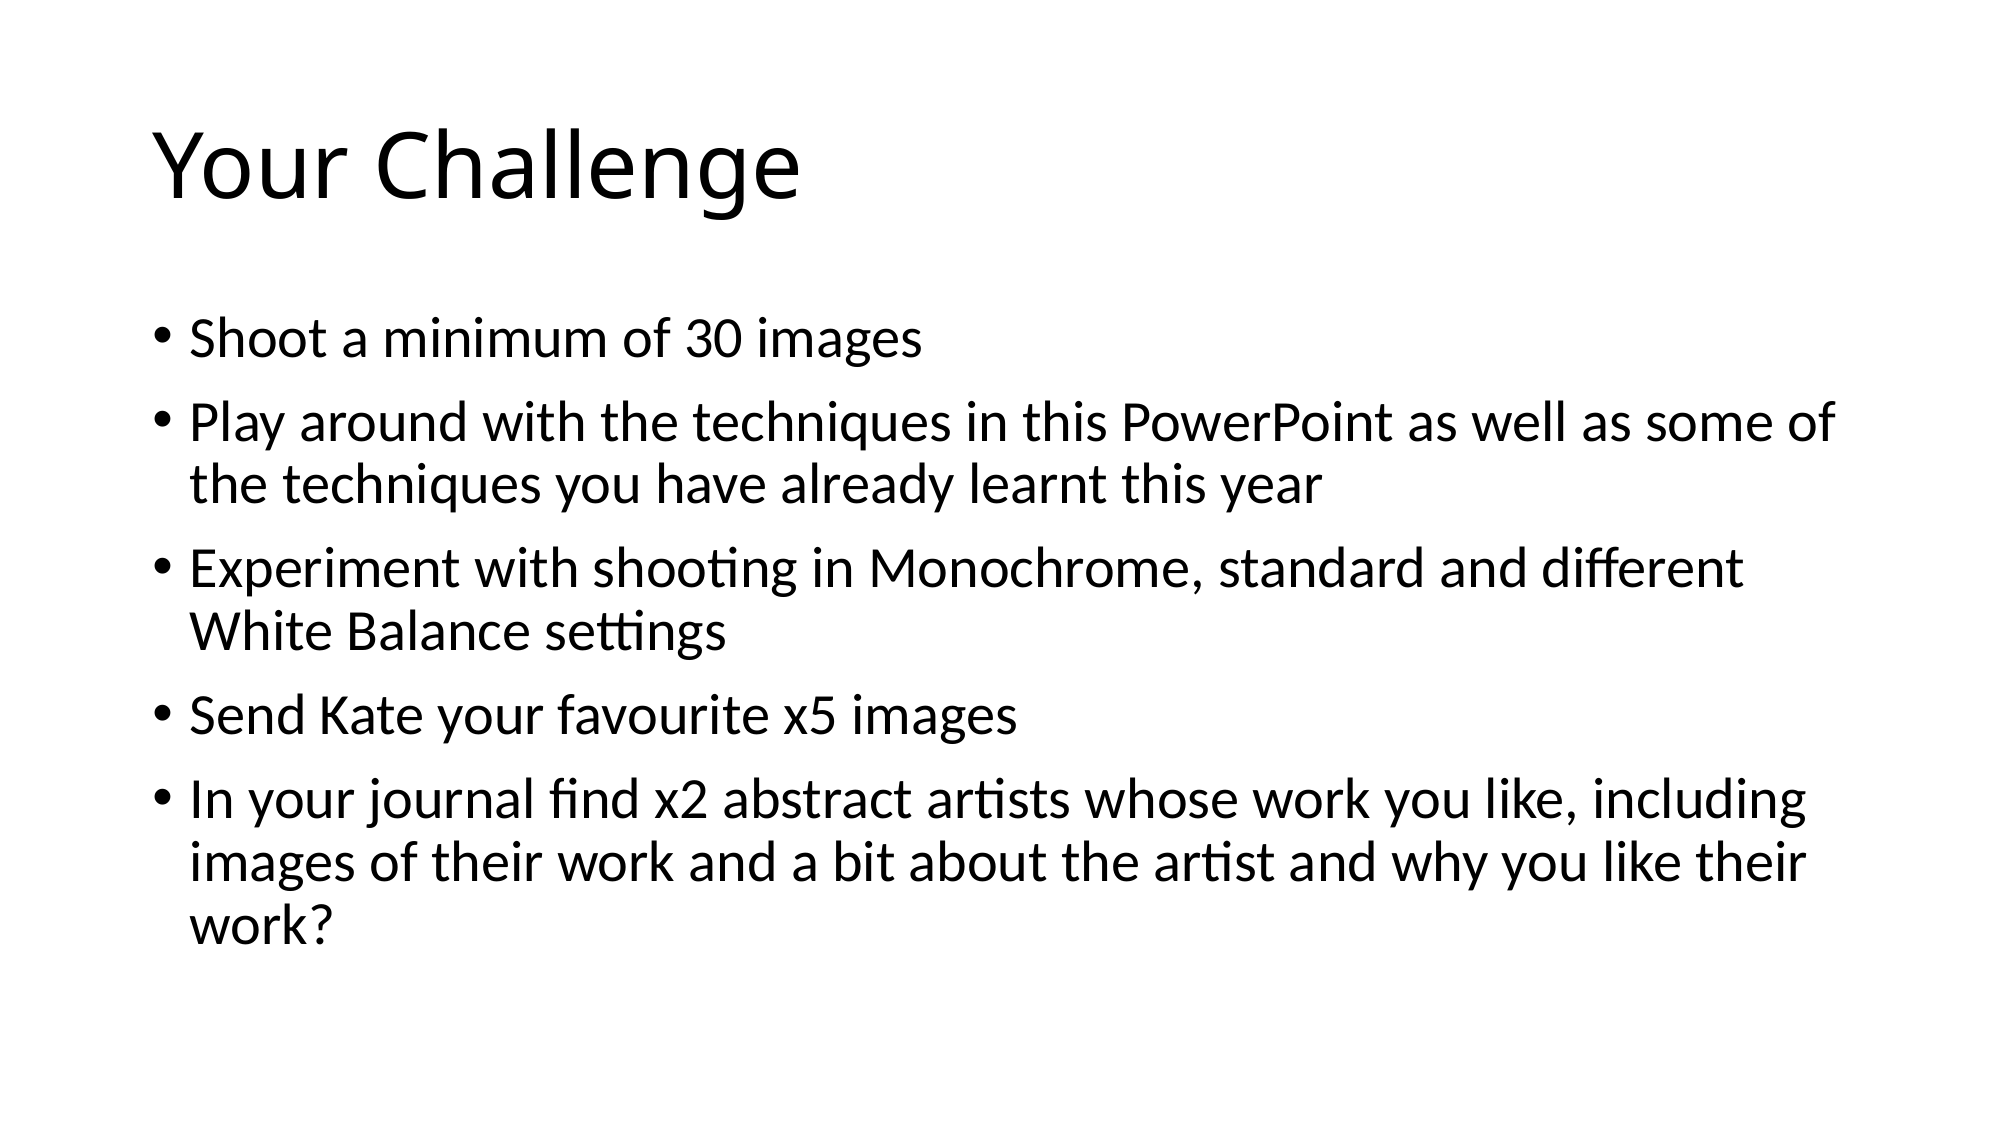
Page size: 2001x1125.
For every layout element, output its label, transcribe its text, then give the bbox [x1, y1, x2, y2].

list Shoot a minimum of 30 images Play around with the techniques in this PowerPoint as well as some of the techniques you have already learnt this year Experiment with shooting in Monochrome, standard and different White Balance settings Send Kate your favourite x5 images In your journal find x2 abstract artists whose work you like, including images of their work and a bit about the artist and why you like their work? [137, 299, 1863, 1014]
title Your Challenge [137, 59, 1863, 278]
